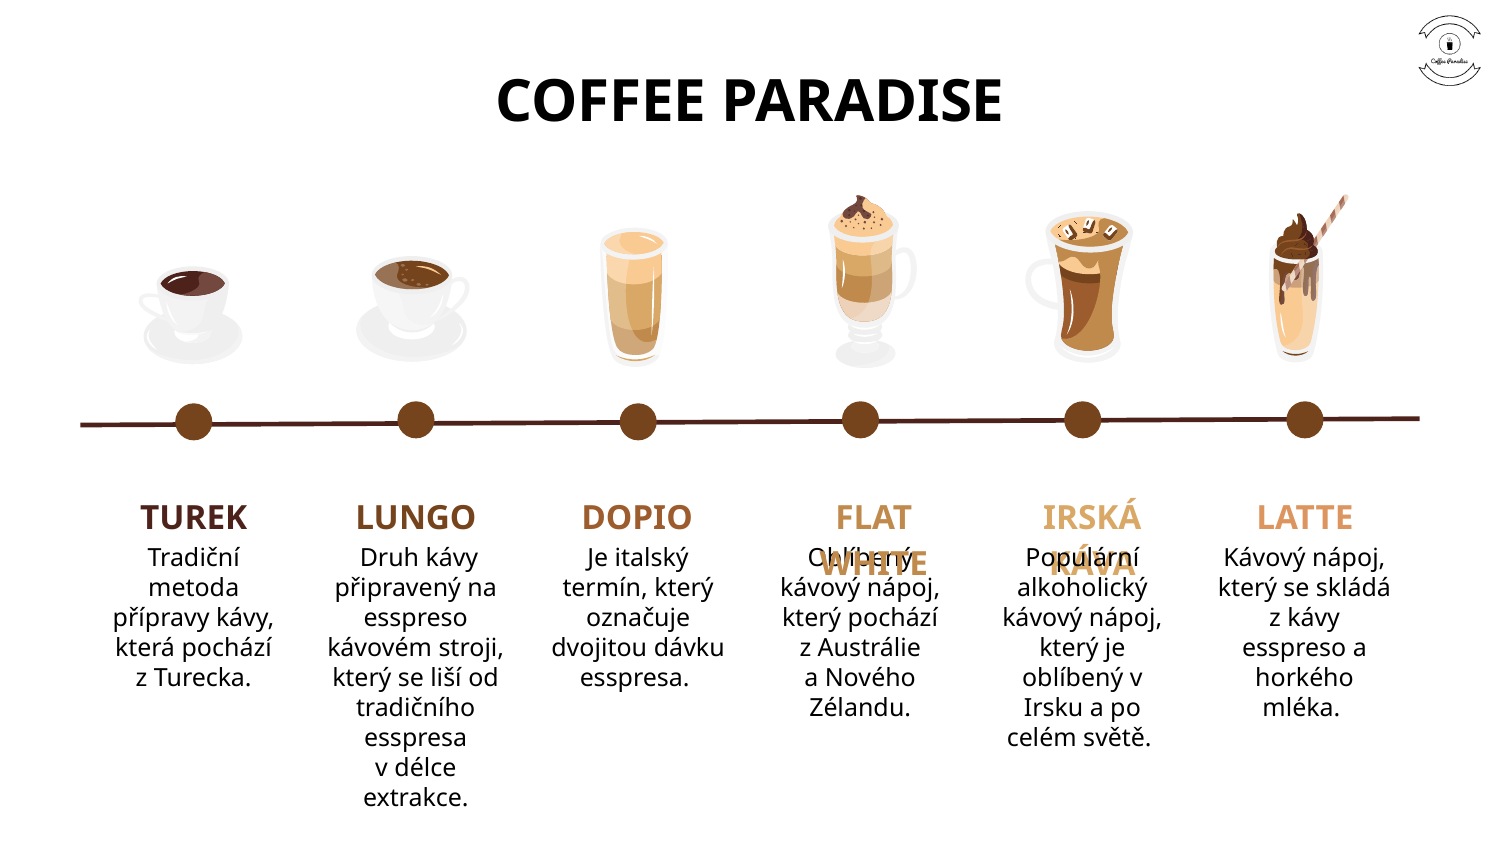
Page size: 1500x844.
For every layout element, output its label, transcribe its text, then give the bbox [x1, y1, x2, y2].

text_box [175, 403, 212, 417]
text_box [180, 435, 207, 441]
text_box [850, 435, 871, 439]
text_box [1246, 181, 1350, 367]
text_box LATTE [1216, 475, 1393, 526]
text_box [136, 265, 252, 366]
text_box Populární alkoholický kávový nápoj, který je oblíbený v Irsku a po celém světě. [978, 526, 1187, 621]
text_box [625, 435, 652, 441]
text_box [358, 256, 474, 364]
text_box LUNGO [330, 475, 502, 539]
text_box [842, 401, 879, 417]
text_box [620, 403, 657, 417]
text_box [821, 194, 920, 367]
text_box [1072, 435, 1094, 439]
text_box [1064, 401, 1101, 417]
text_box IRSKÁ KÁVA [994, 475, 1190, 539]
text_box COFFEE PARADISE [51, 48, 1449, 142]
text_box [1294, 435, 1316, 439]
text_box [397, 401, 435, 417]
text_box Oblíbený kávový nápoj, který pochází z Austrálie a Nového Zélandu. [755, 526, 965, 621]
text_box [1024, 208, 1141, 361]
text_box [80, 418, 1420, 426]
picture [1399, 0, 1500, 101]
text_box Tradiční metoda přípravy kávy, která pochází z Turecka. [89, 526, 299, 621]
text_box Je italský termín, který označuje dvojitou dávku esspresa. [533, 526, 743, 621]
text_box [592, 226, 682, 366]
text_box TUREK [107, 475, 280, 539]
text_box [405, 435, 427, 439]
text_box Kávový nápoj, který se skládá z kávy esspreso a horkého mléka. [1200, 526, 1410, 621]
text_box FLAT WHITE [772, 475, 976, 539]
text_box Druh kávy připravený na esspreso kávovém stroji, který se liší od tradičního esspresa v délce extrakce. [311, 526, 521, 621]
text_box DOPIO [551, 475, 724, 526]
text_box [1286, 401, 1324, 417]
